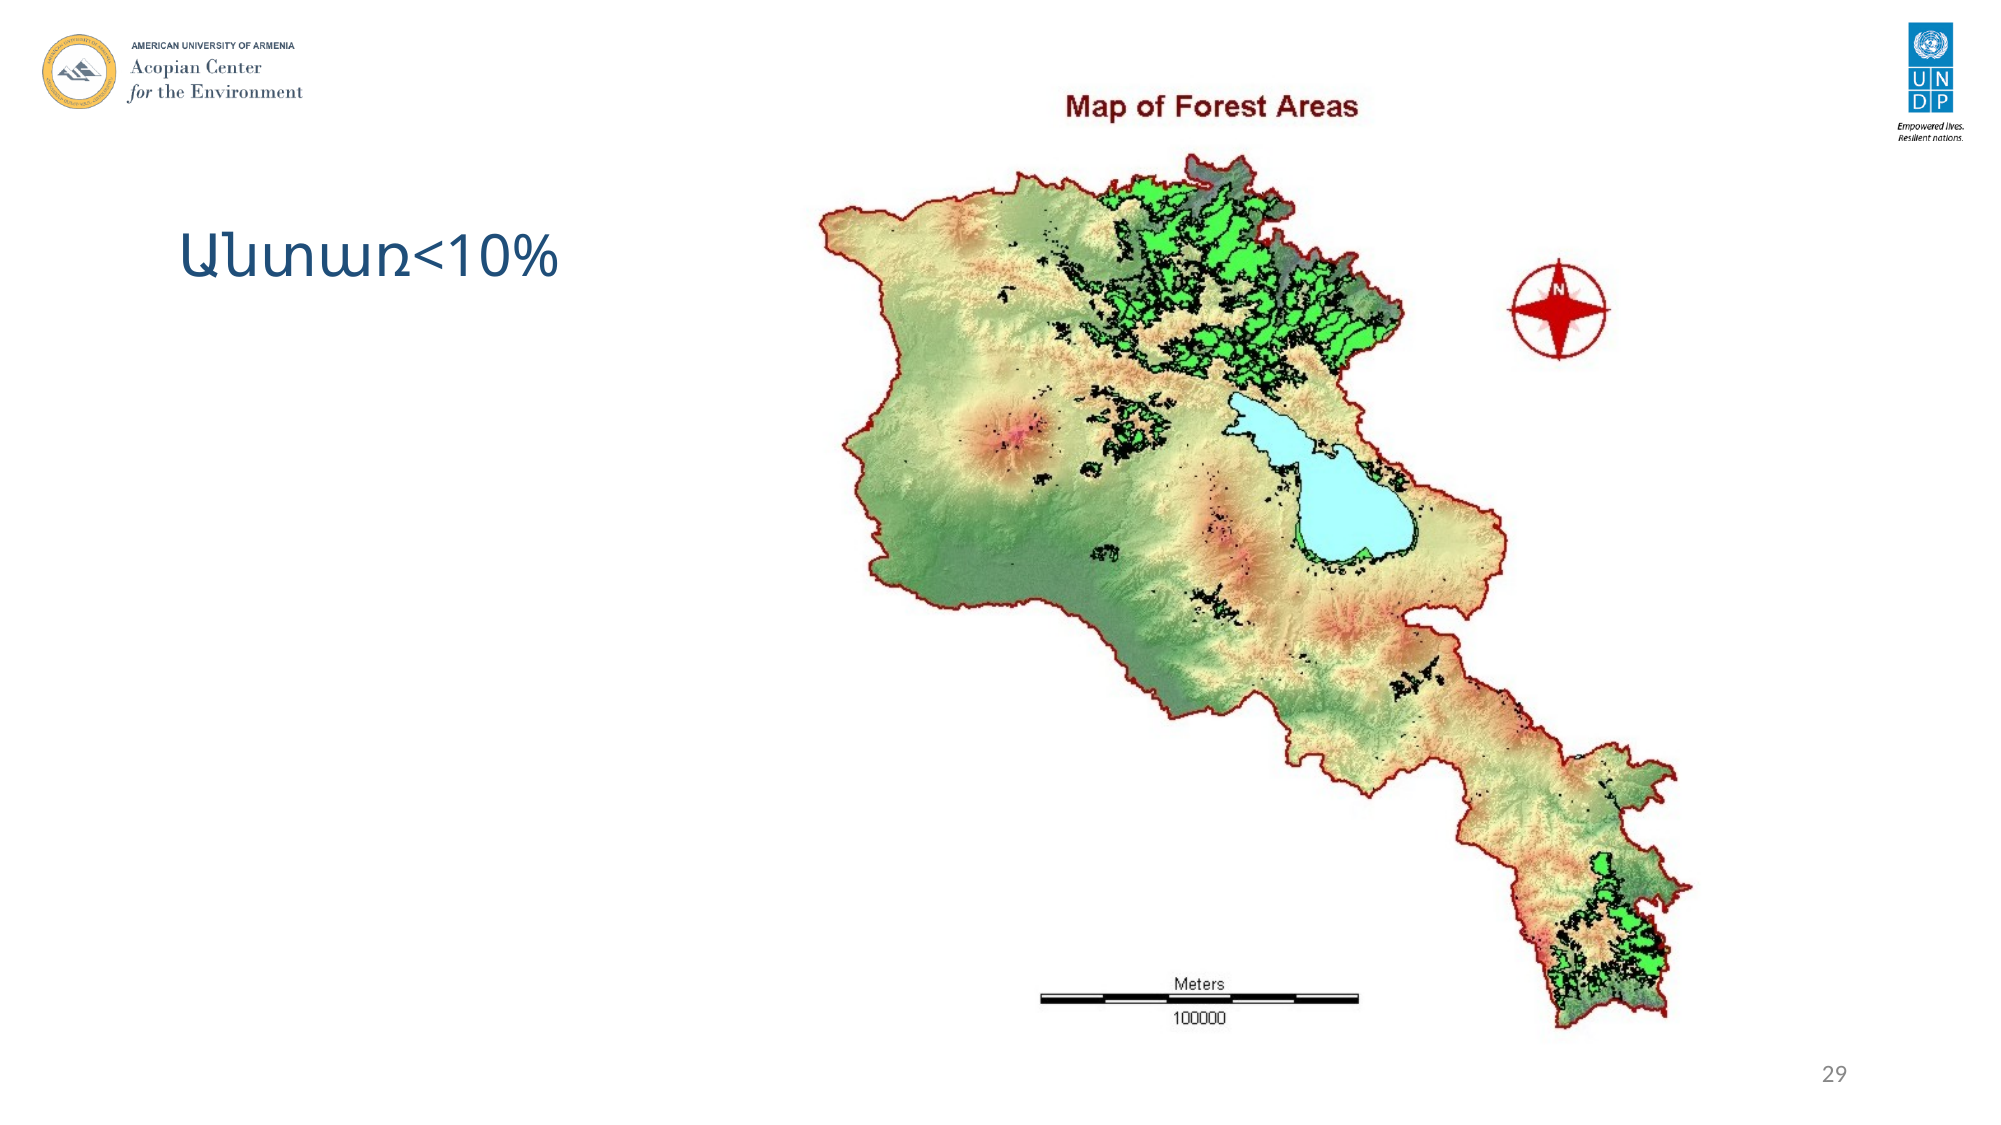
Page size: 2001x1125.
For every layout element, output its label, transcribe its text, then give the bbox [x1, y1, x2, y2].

picture [121, 30, 303, 112]
picture [763, 65, 1708, 1075]
slide_number 29 [1412, 1042, 1863, 1103]
table_cell 7 340 – 8 100 [42, 34, 121, 109]
picture [1882, 10, 1981, 153]
title Անտառ<10% [164, 35, 790, 551]
